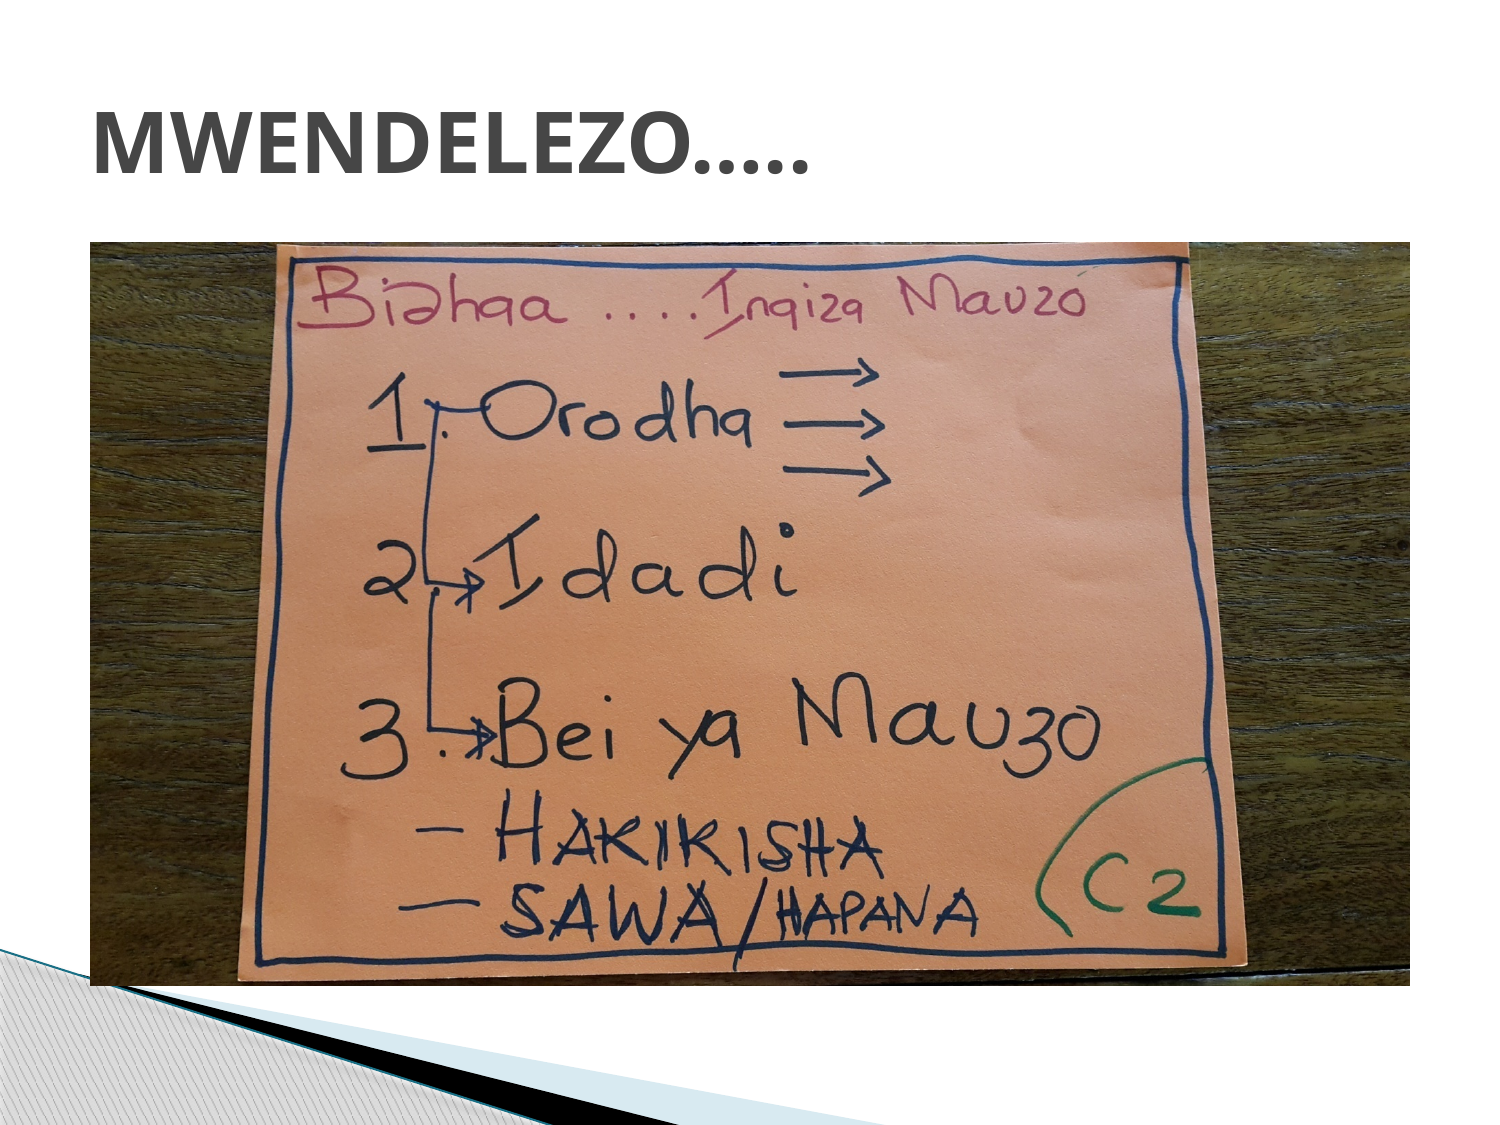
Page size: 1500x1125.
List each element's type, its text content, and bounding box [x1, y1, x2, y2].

title MWENDELEZO….. [75, 45, 1425, 233]
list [89, 242, 1411, 986]
